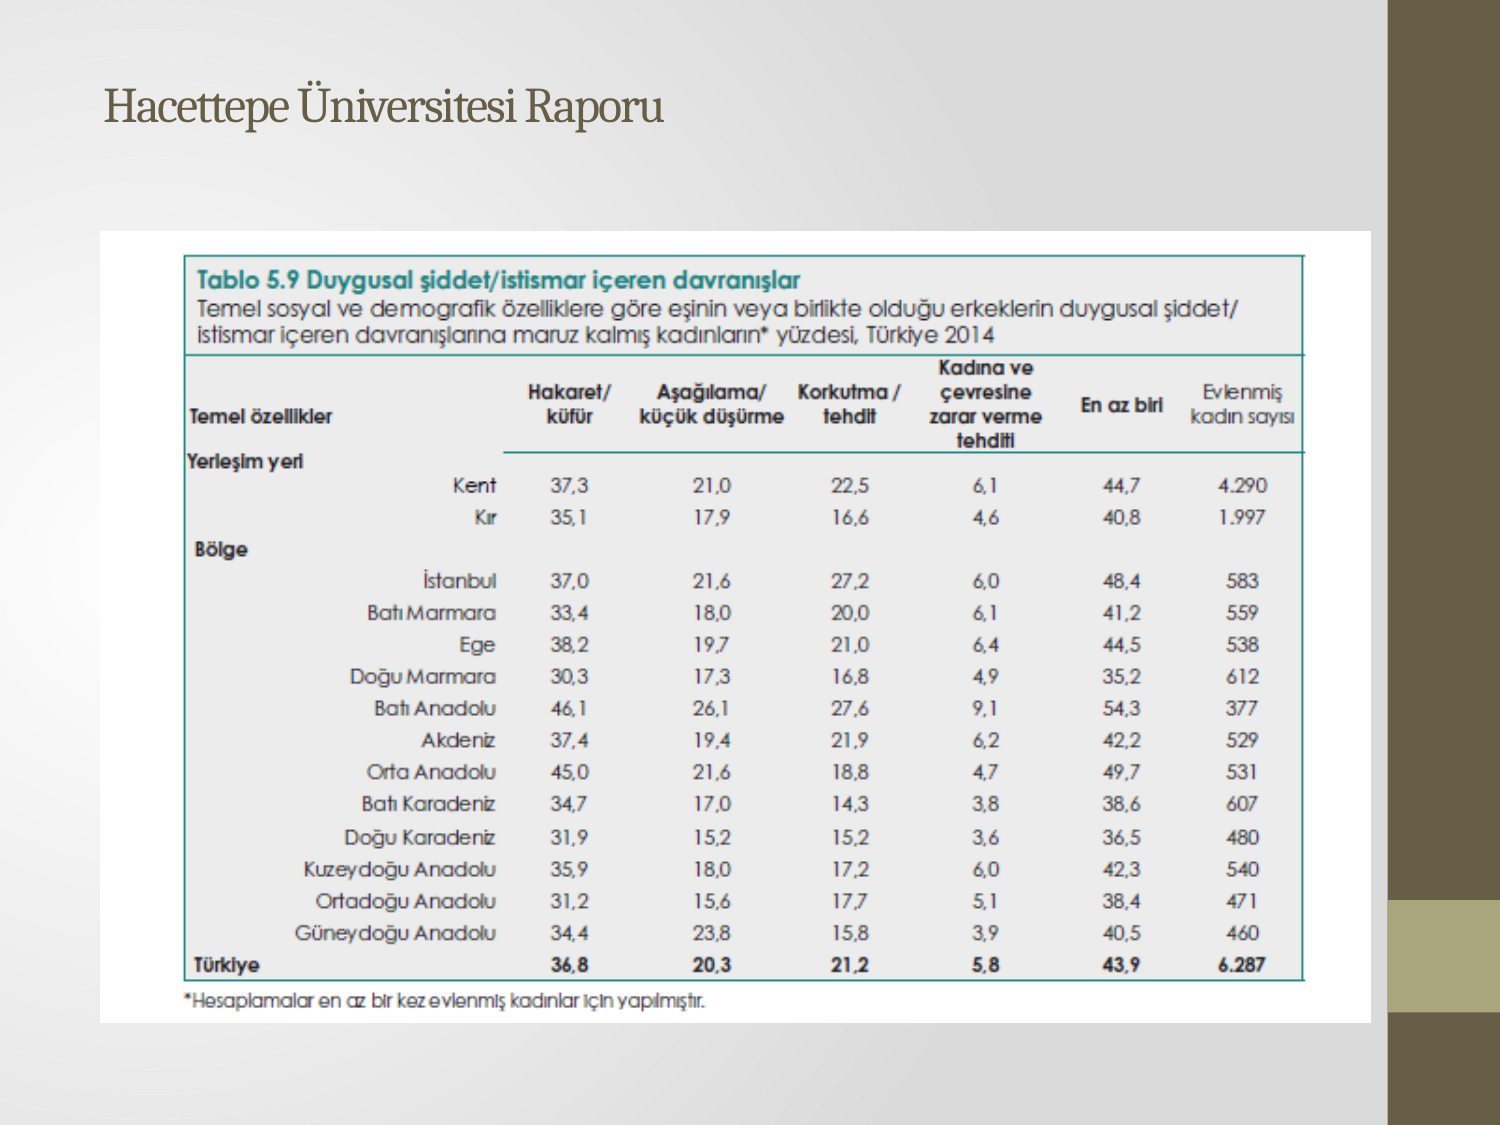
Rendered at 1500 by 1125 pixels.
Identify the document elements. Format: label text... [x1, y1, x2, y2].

title Hacettepe Üniversitesi Raporu [88, 45, 1325, 161]
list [99, 231, 1372, 1023]
